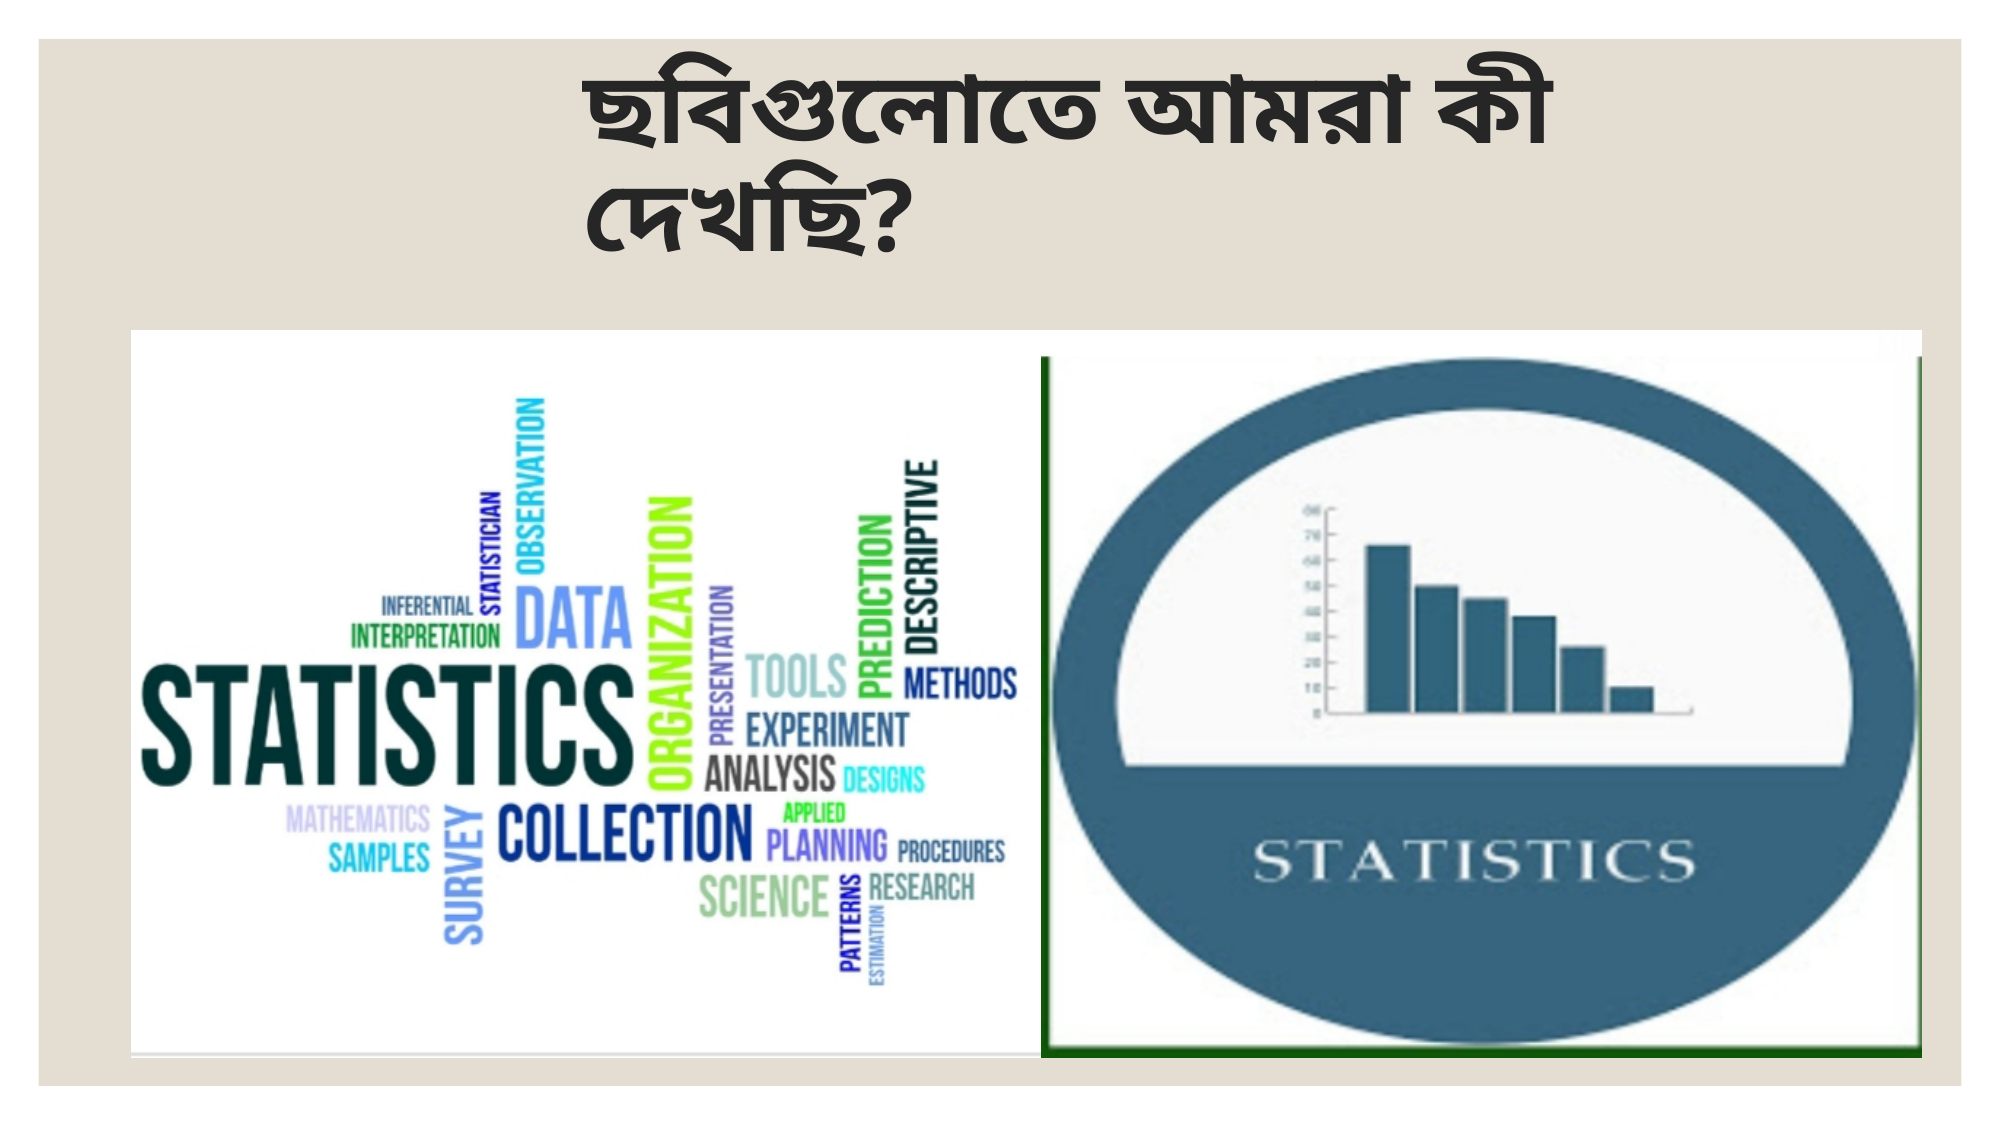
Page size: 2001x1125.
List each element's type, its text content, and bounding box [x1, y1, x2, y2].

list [131, 330, 1037, 1058]
title ছবিগুলোতে আমরা কী দেখছি? [568, 0, 1825, 326]
picture [1041, 330, 1922, 1058]
